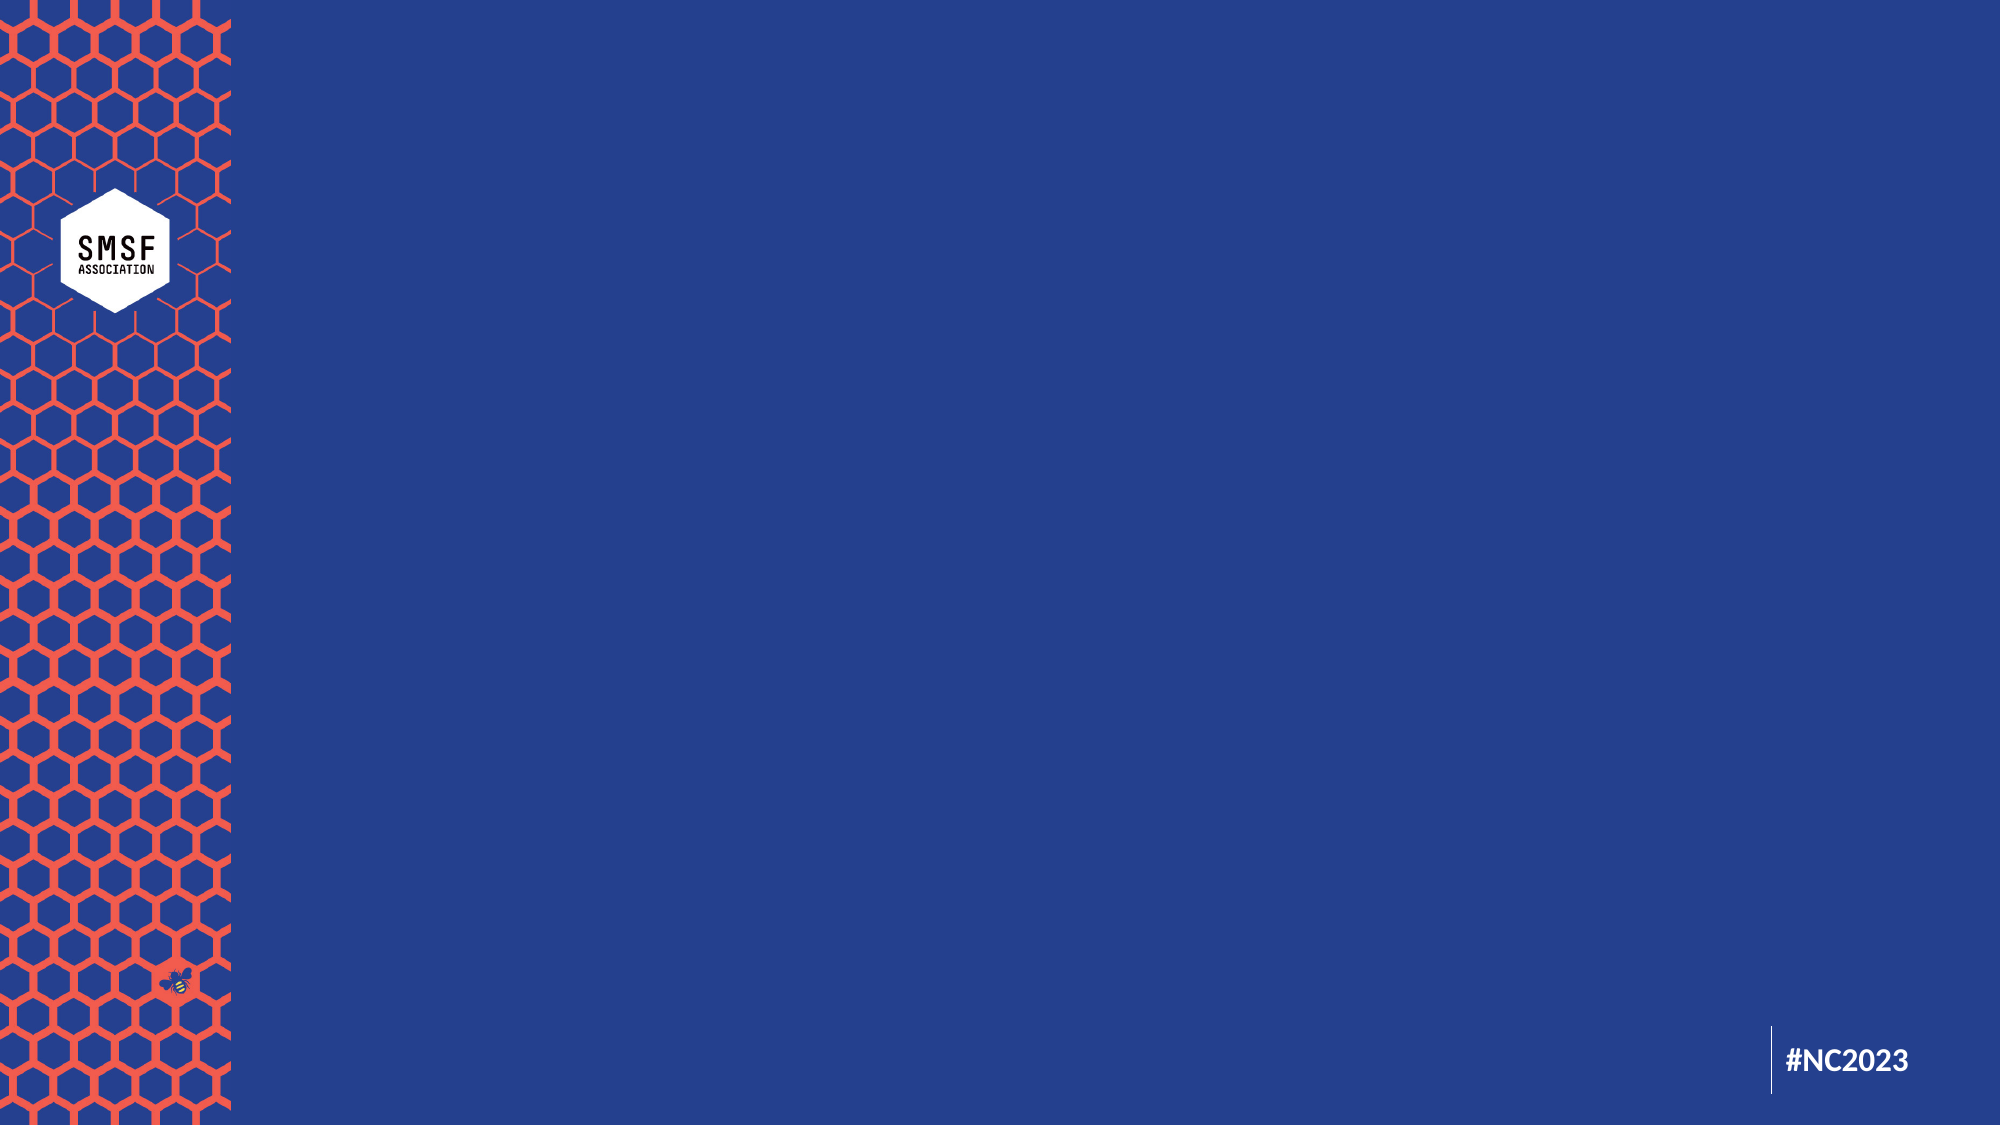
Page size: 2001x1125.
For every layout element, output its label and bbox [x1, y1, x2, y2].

picture [0, 0, 231, 1125]
